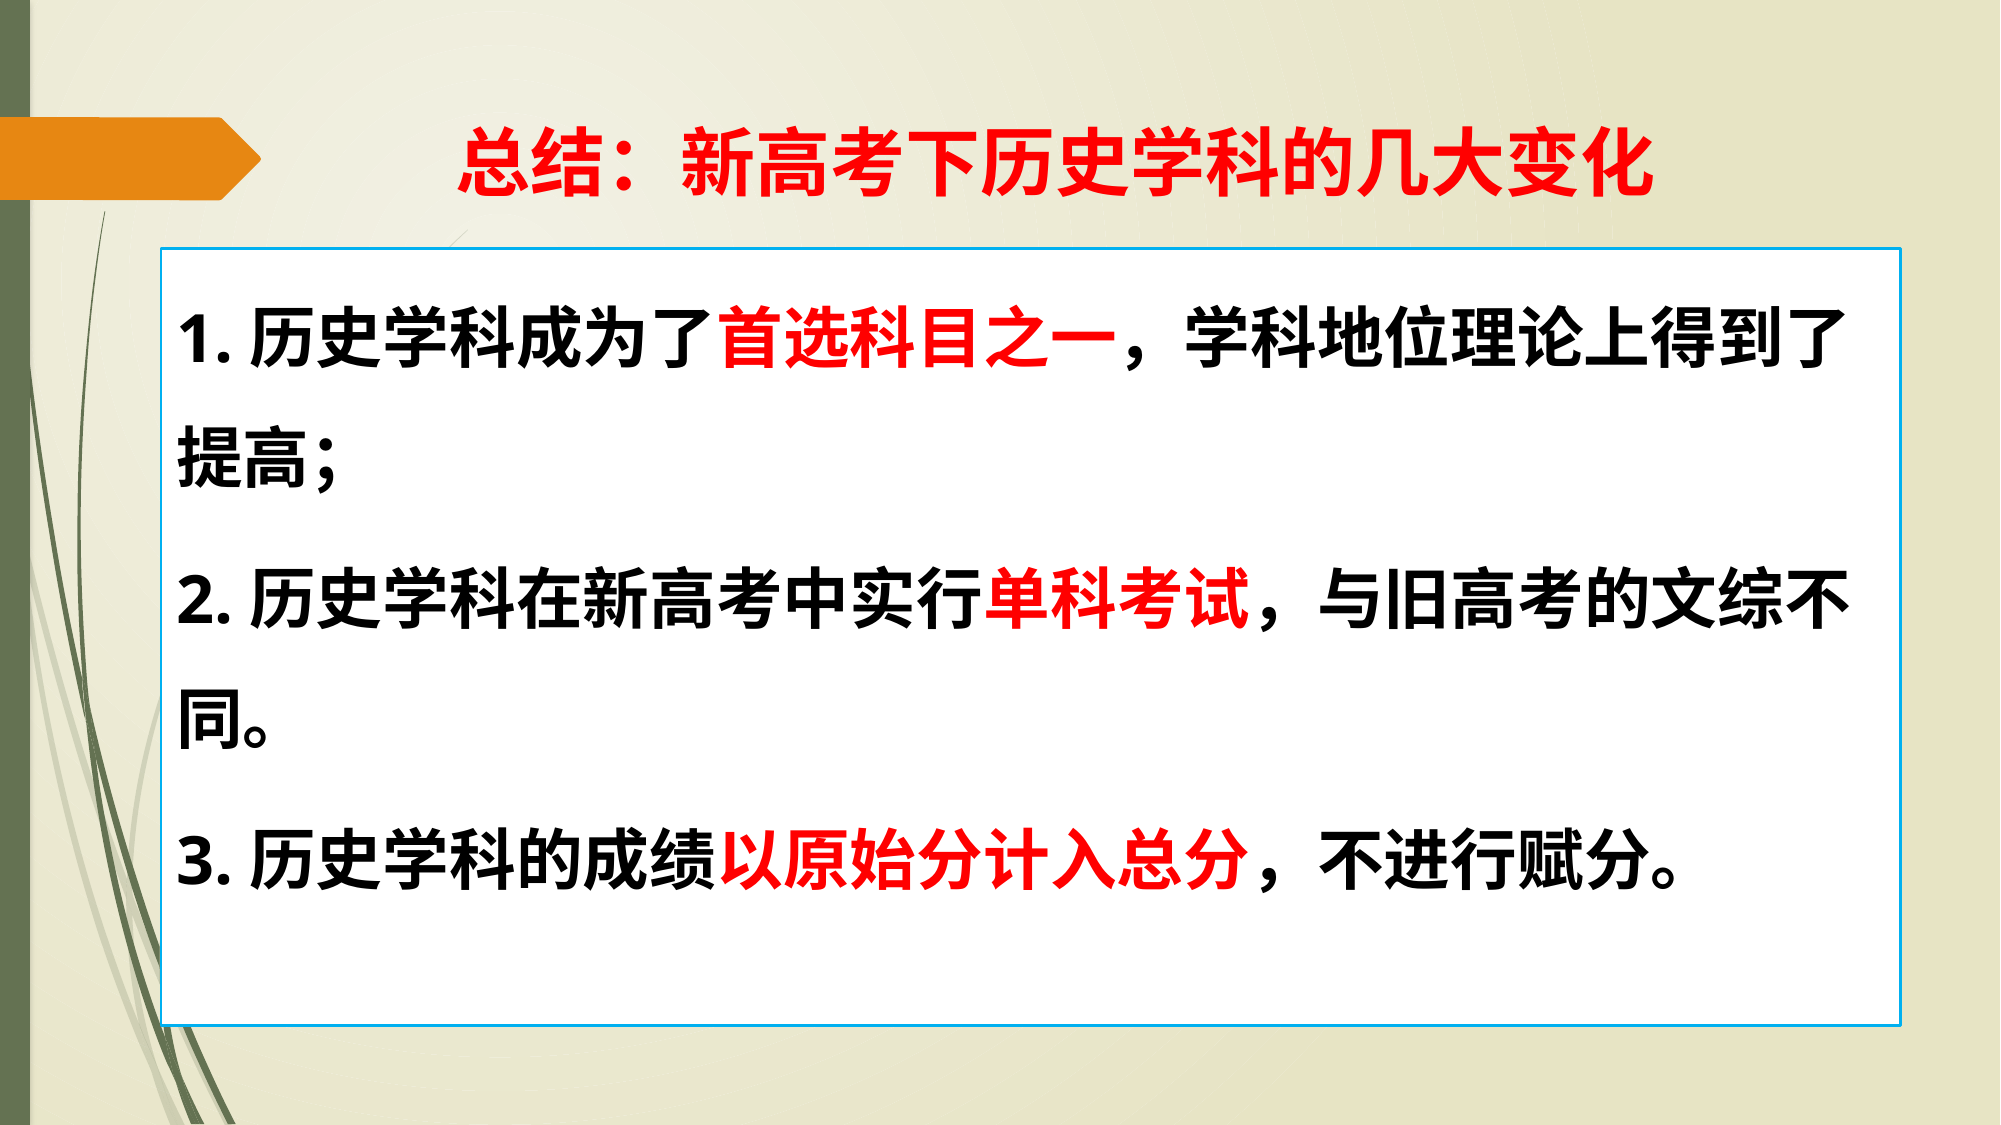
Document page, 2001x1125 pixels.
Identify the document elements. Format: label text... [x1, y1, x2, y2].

title 总结：新高考下历史学科的几大变化 [324, 108, 1786, 237]
list 1.历史学科成为了首选科目之一，学科地位理论上得到了提高； 2.历史学科在新高考中实行单科考试，与旧高考的文综不同。 3.历史学科的成绩以原始分计入总分，不进行赋分。 [160, 247, 1902, 1027]
